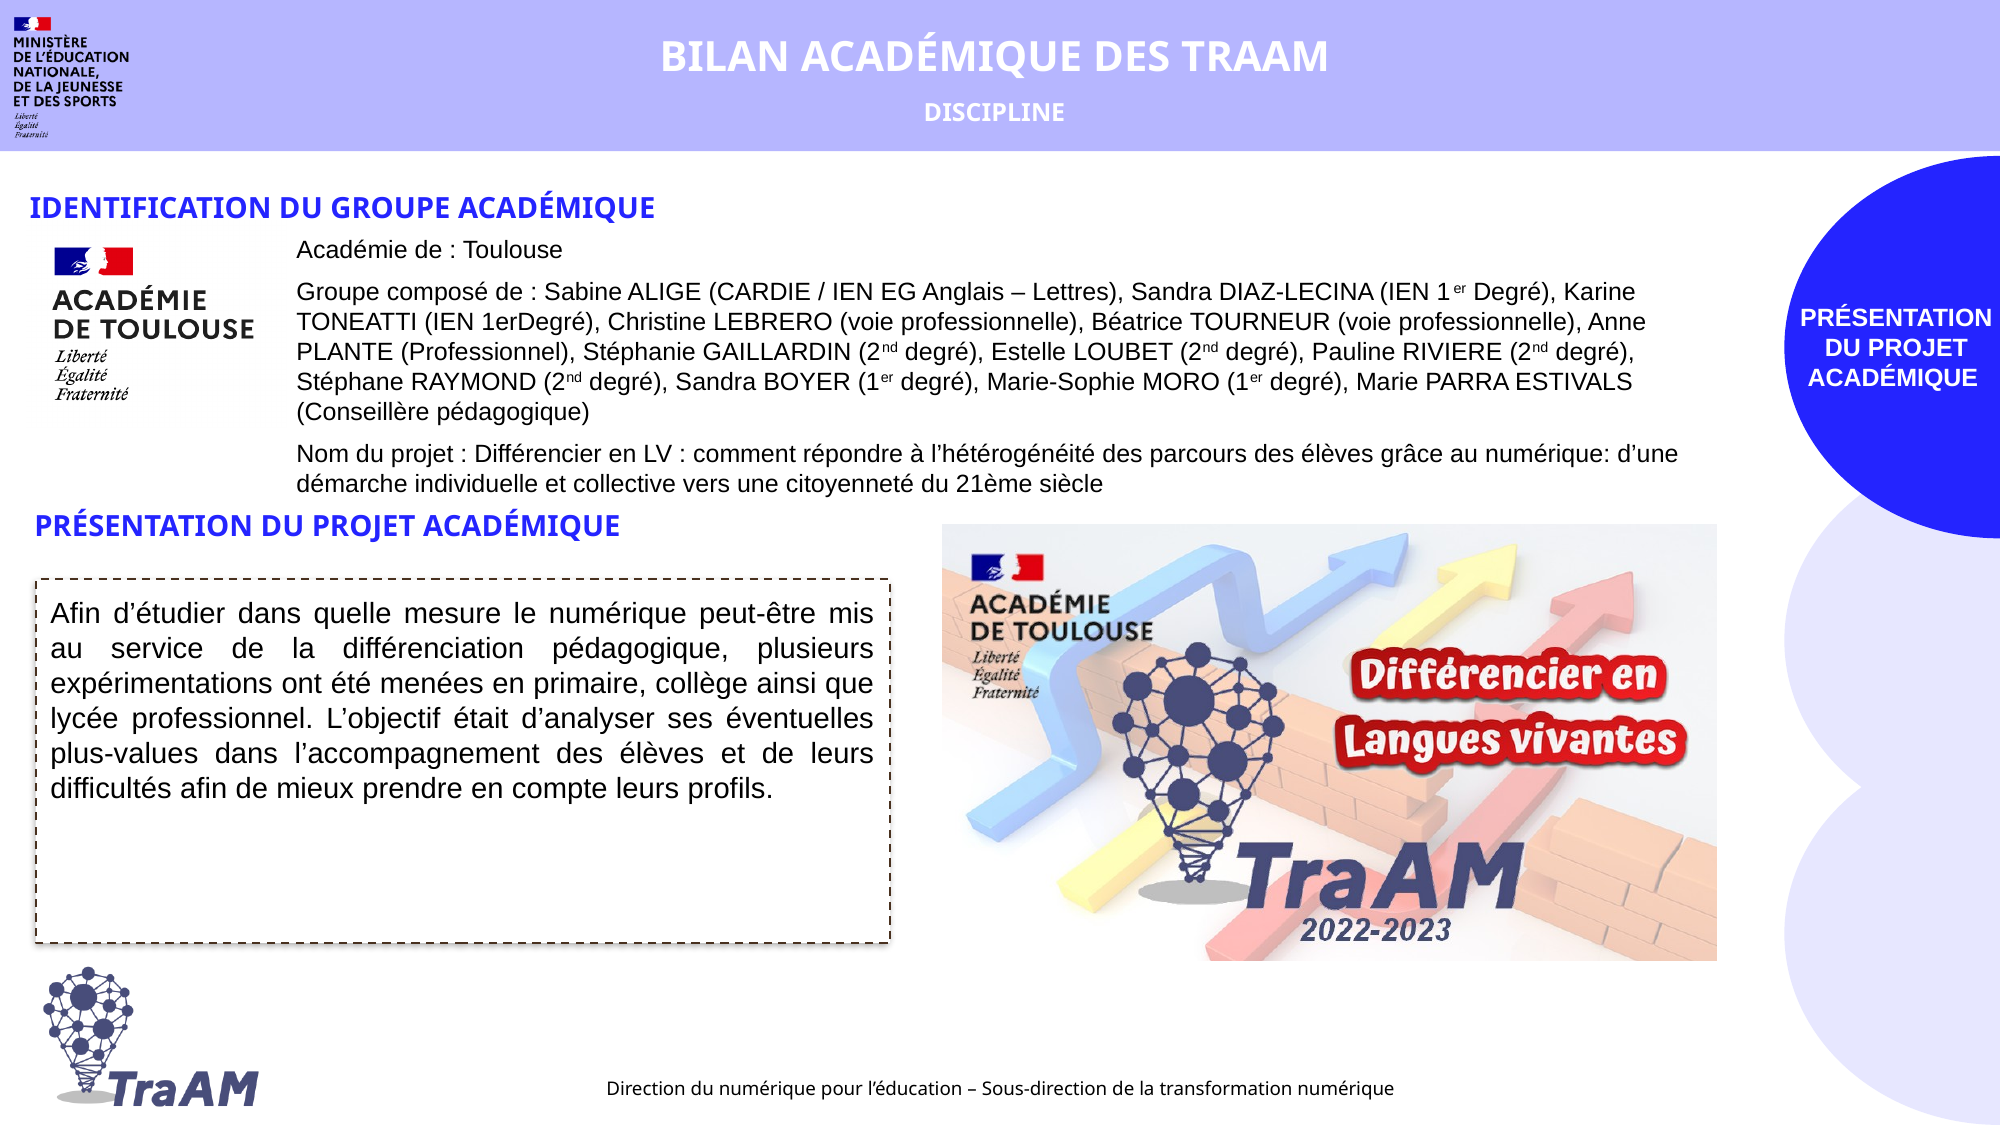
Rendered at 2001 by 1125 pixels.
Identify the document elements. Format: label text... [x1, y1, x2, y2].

text_box Académie de : Toulouse Groupe composé de : Sabine ALIGE (CARDIE / IEN EG Anglais – Lettres), Sandra DIAZ-LECINA (IEN 1er Degré), Karine TONEATTI (IEN 1erDegré), Christine LEBRERO (voie professionnelle), Béatrice TOURNEUR (voie professionnelle), Anne PLANTE (Professionnel), Stéphanie GAILLARDIN (2nd degré), Estelle LOUBET (2nd degré), Pauline RIVIERE (2nd degré), Stéphane RAYMOND (2nd degré), Sandra BOYER (1er degré), Marie-Sophie MORO (1er degré), Marie PARRA ESTIVALS (Conseillère pédagogique) Nom du projet : Différencier en LV : comment répondre à l’hétérogénéité des parcours des élèves grâce au numérique: d’une démarche individuelle et collective vers une citoyenneté du 21ème siècle [281, 225, 1737, 505]
picture [0, 883, 464, 1125]
text_box Afin d’étudier dans quelle mesure le numérique peut-être mis au service de la différenciation pédagogique, plusieurs expérimentations ont été menées en primaire, collège ainsi que lycée professionnel. L’objectif était d’analyser ses éventuelles plus-values dans l’accompagnement des élèves et de leurs difficultés afin de mieux prendre en compte leurs profils. [35, 579, 891, 944]
text_box BILAN ACADÉMIQUE DES TRAAM DISCIPLINE [561, 22, 1438, 137]
text_box [0, 0, 2000, 153]
text_box PRÉSENTATION DU PROJET ACADÉMIQUE [19, 499, 1609, 550]
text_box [1719, 527, 2000, 753]
picture [26, 220, 287, 429]
text_box [0, 172, 1311, 420]
text_box IDENTIFICATION DU GROUPE ACADÉMIQUE [14, 181, 794, 232]
picture [942, 524, 1718, 961]
picture [10, 13, 132, 140]
